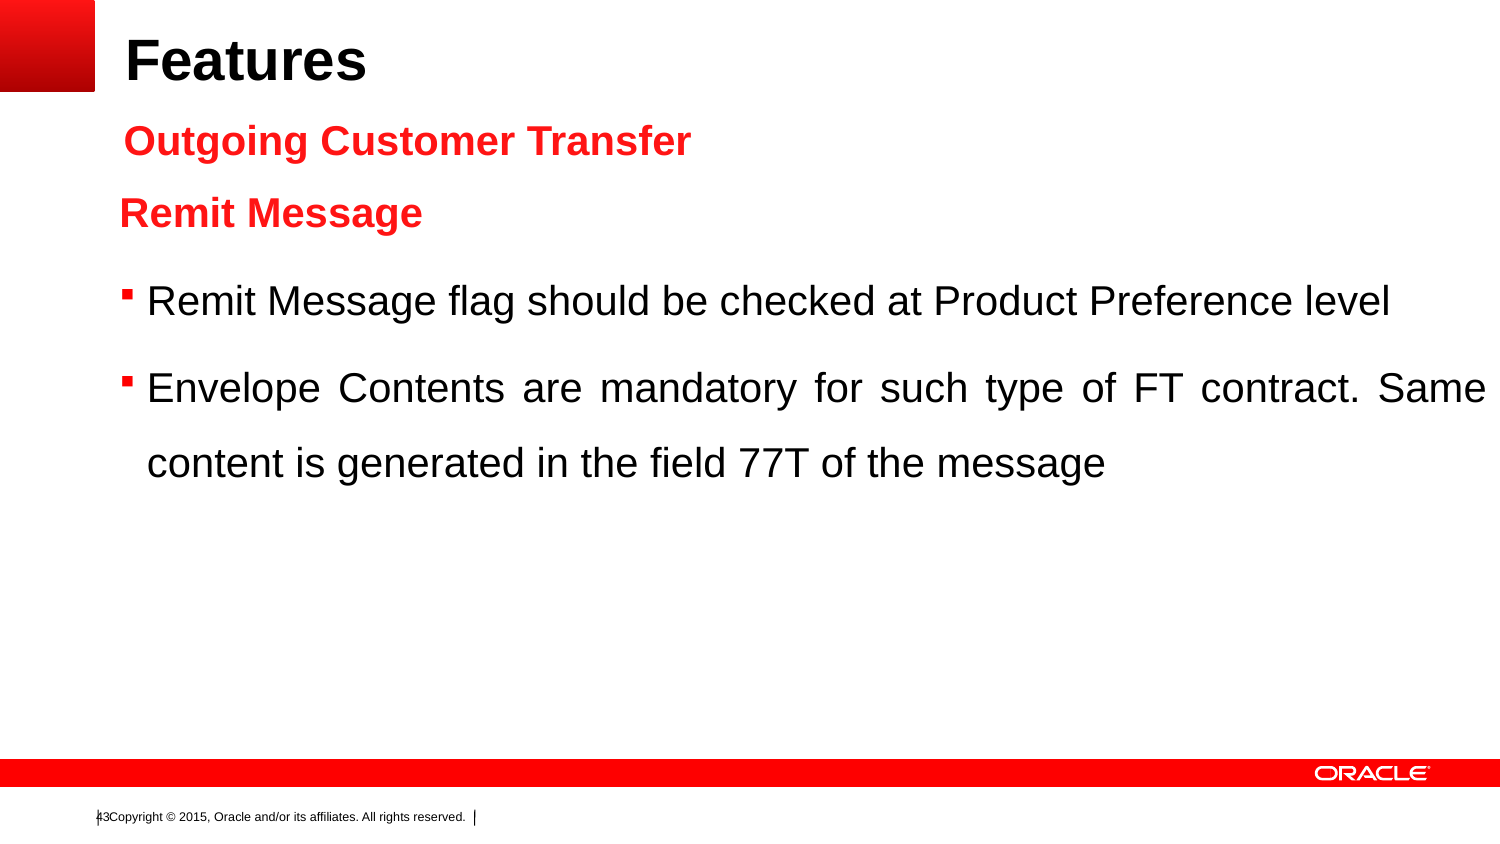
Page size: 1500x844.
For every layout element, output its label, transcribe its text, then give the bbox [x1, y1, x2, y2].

list Remit Message Remit Message flag should be checked at Product Preference level Envelope Contents are mandatory for such type of FT contract. Same content is generated in the field 77T of the message [109, 161, 1488, 756]
picture [0, 759, 1500, 787]
list Outgoing Customer Transfer [123, 113, 1474, 164]
title Features [124, 30, 1475, 98]
